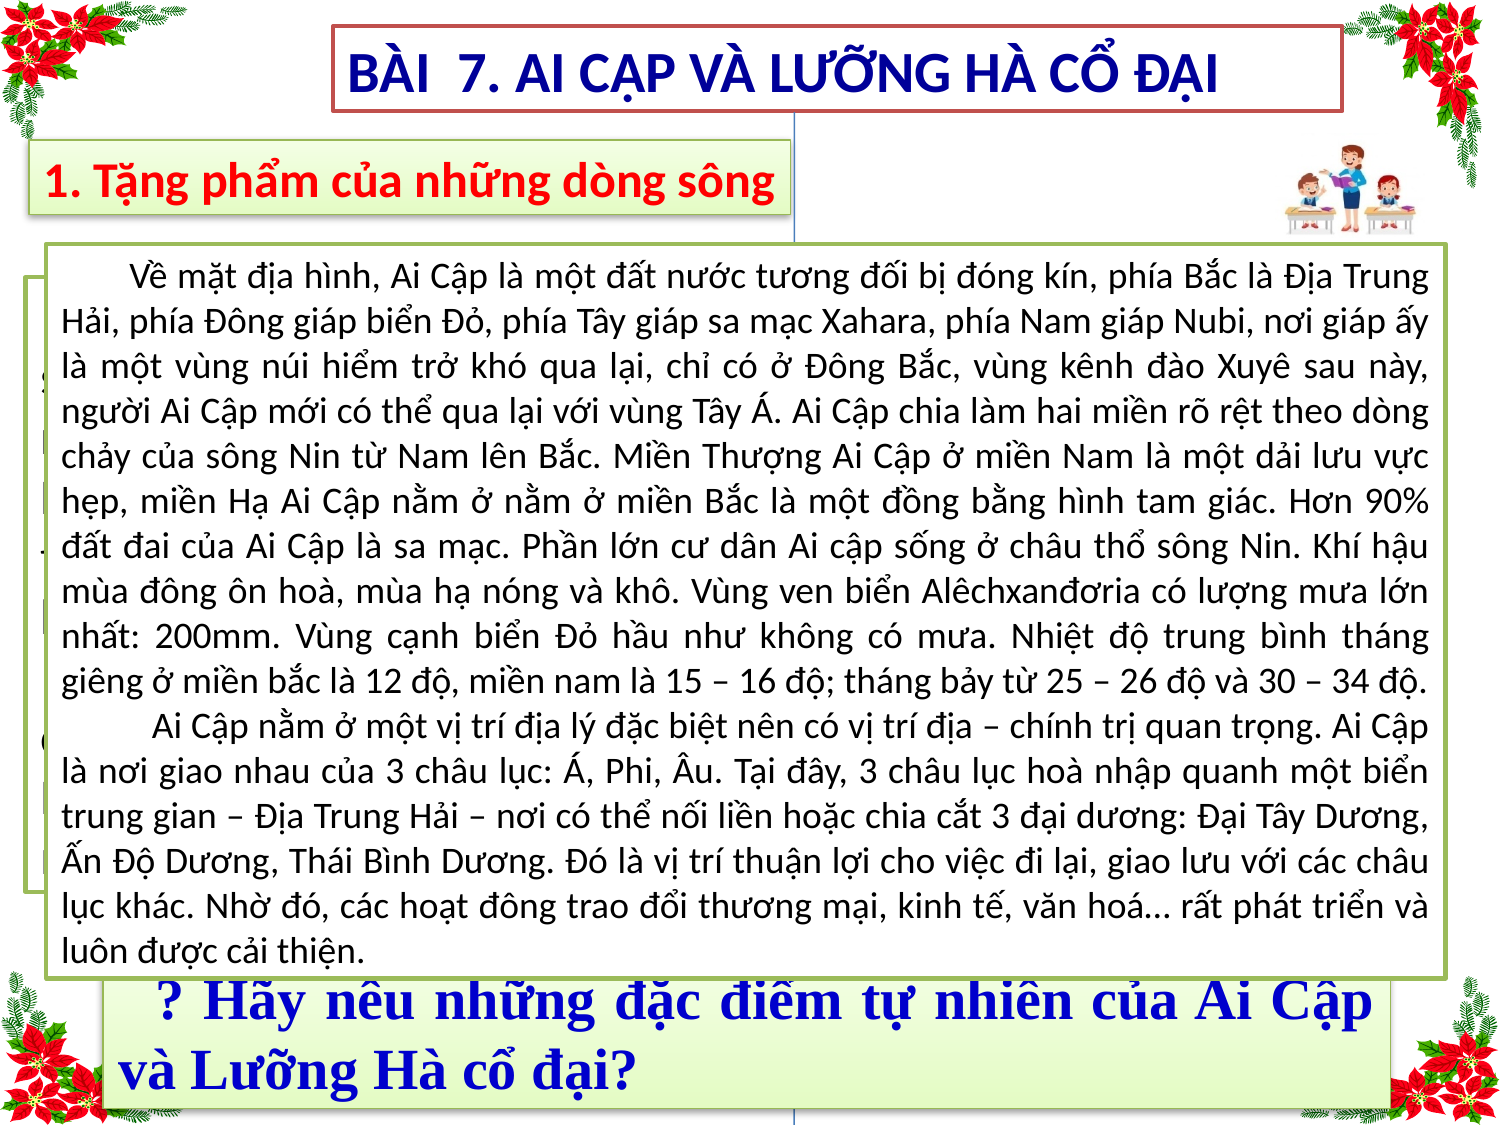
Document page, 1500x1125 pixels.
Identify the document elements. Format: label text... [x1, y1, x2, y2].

text_box Về mặt địa hình, Ai Cập là một đất nước tương đối bị đóng kín, phía Bắc là Địa Trung Hải, phía Đông giáp biển Đỏ, phía Tây giáp sa mạc Xahara, phía Nam giáp Nubi, nơi giáp ấy là một vùng núi hiểm trở khó qua lại, chỉ có ở Đông Bắc, vùng kênh đào Xuyê sau này, người Ai Cập mới có thể qua lại với vùng Tây Á. Ai Cập chia làm hai miền rõ rệt theo dòng chảy của sông Nin từ Nam lên Bắc. Miền Thượng Ai Cập ở miền Nam là một dải lưu vực hẹp, miền Hạ Ai Cập nằm ở nằm ở miền Bắc là một đồng bằng hình tam giác. Hơn 90% đất đai của Ai Cập là sa mạc. Phần lớn cư dân Ai cập sống ở châu thổ sông Nin. Khí hậu mùa đông ôn hoà, mùa hạ nóng và khô. Vùng ven biển Alêchxanđơria có lượng mưa lớn nhất: 200mm. Vùng cạnh biển Đỏ hầu như không có mưa. Nhiệt độ trung bình tháng giêng ở miền bắc là 12 độ, miền nam là 15 – 16 độ; tháng bảy từ 25 – 26 độ và 30 – 34 độ. Ai Cập nằm ở một vị trí địa lý đặc biệt nên có vị trí địa – chính trị quan trọng. Ai Cập là nơi giao nhau của 3 châu lục: Á, Phi, Âu. Tại đây, 3 châu lục hoà nhập quanh một biển trung gian – Địa Trung Hải – nơi có thể nối liền hoặc chia cắt 3 đại dương: Đại Tây Dương, Ấn Độ Dương, Thái Bình Dương. Đó là vị trí thuận lợi cho việc đi lại, giao lưu với các châu lục khác. Nhờ đó, các hoạt đông trao đổi thương mại, kinh tế, văn hoá… rất phát triển và luôn được cải thiện. [44, 242, 1448, 981]
text_box ? Hãy nêu những đặc điểm tự nhiên của Ai Cập và Lưỡng Hà cổ đại? [184, 981, 1294, 1109]
picture [1299, 975, 1500, 1125]
text_box BÀI 7. AI CẬP VÀ LƯỠNG HÀ CỔ ĐẠI [331, 24, 1317, 113]
text_box Đặc điểm từ nhiên của Lưỡng Hà: Giữa khu vực Tây Á có 2 con sông lớn – Sông Tigrơ và sông Ơphơrát – bắt nguồn từ miền rừng núi Ácmêni chảy xuôi bên nhau, rồi cùng đổ ra vịnh Pécxích (Vịnh Ba Tư). Vùng bình nguyên nằm giữa 2 sông đó – ở hạ và trung lưu – thường được gọi là Mêdôpôtami (Mésopotamie) “miền đất giữa hai con sông” (hay Lưỡng Hà). Phía bắc và phía đông bình nguyên Mêdôpôtami có dãy núi biên giới Ácmênia và cao nguyên Iran cằn cỗi, phía tây giáp thảo nguyên Xiri và sa mạc Arabi, phía nam là vịnh Pécxích. Vùng này có khí hậu lục địa, ngày rất nóng, đêm rất lạnh, ít mưa. [23, 275, 44, 894]
picture [137, 249, 1351, 926]
picture [24, 945, 180, 1125]
text_box 1. Tặng phẩm của những dòng sông [28, 139, 791, 215]
picture [0, 0, 188, 141]
picture [1275, 24, 1500, 244]
